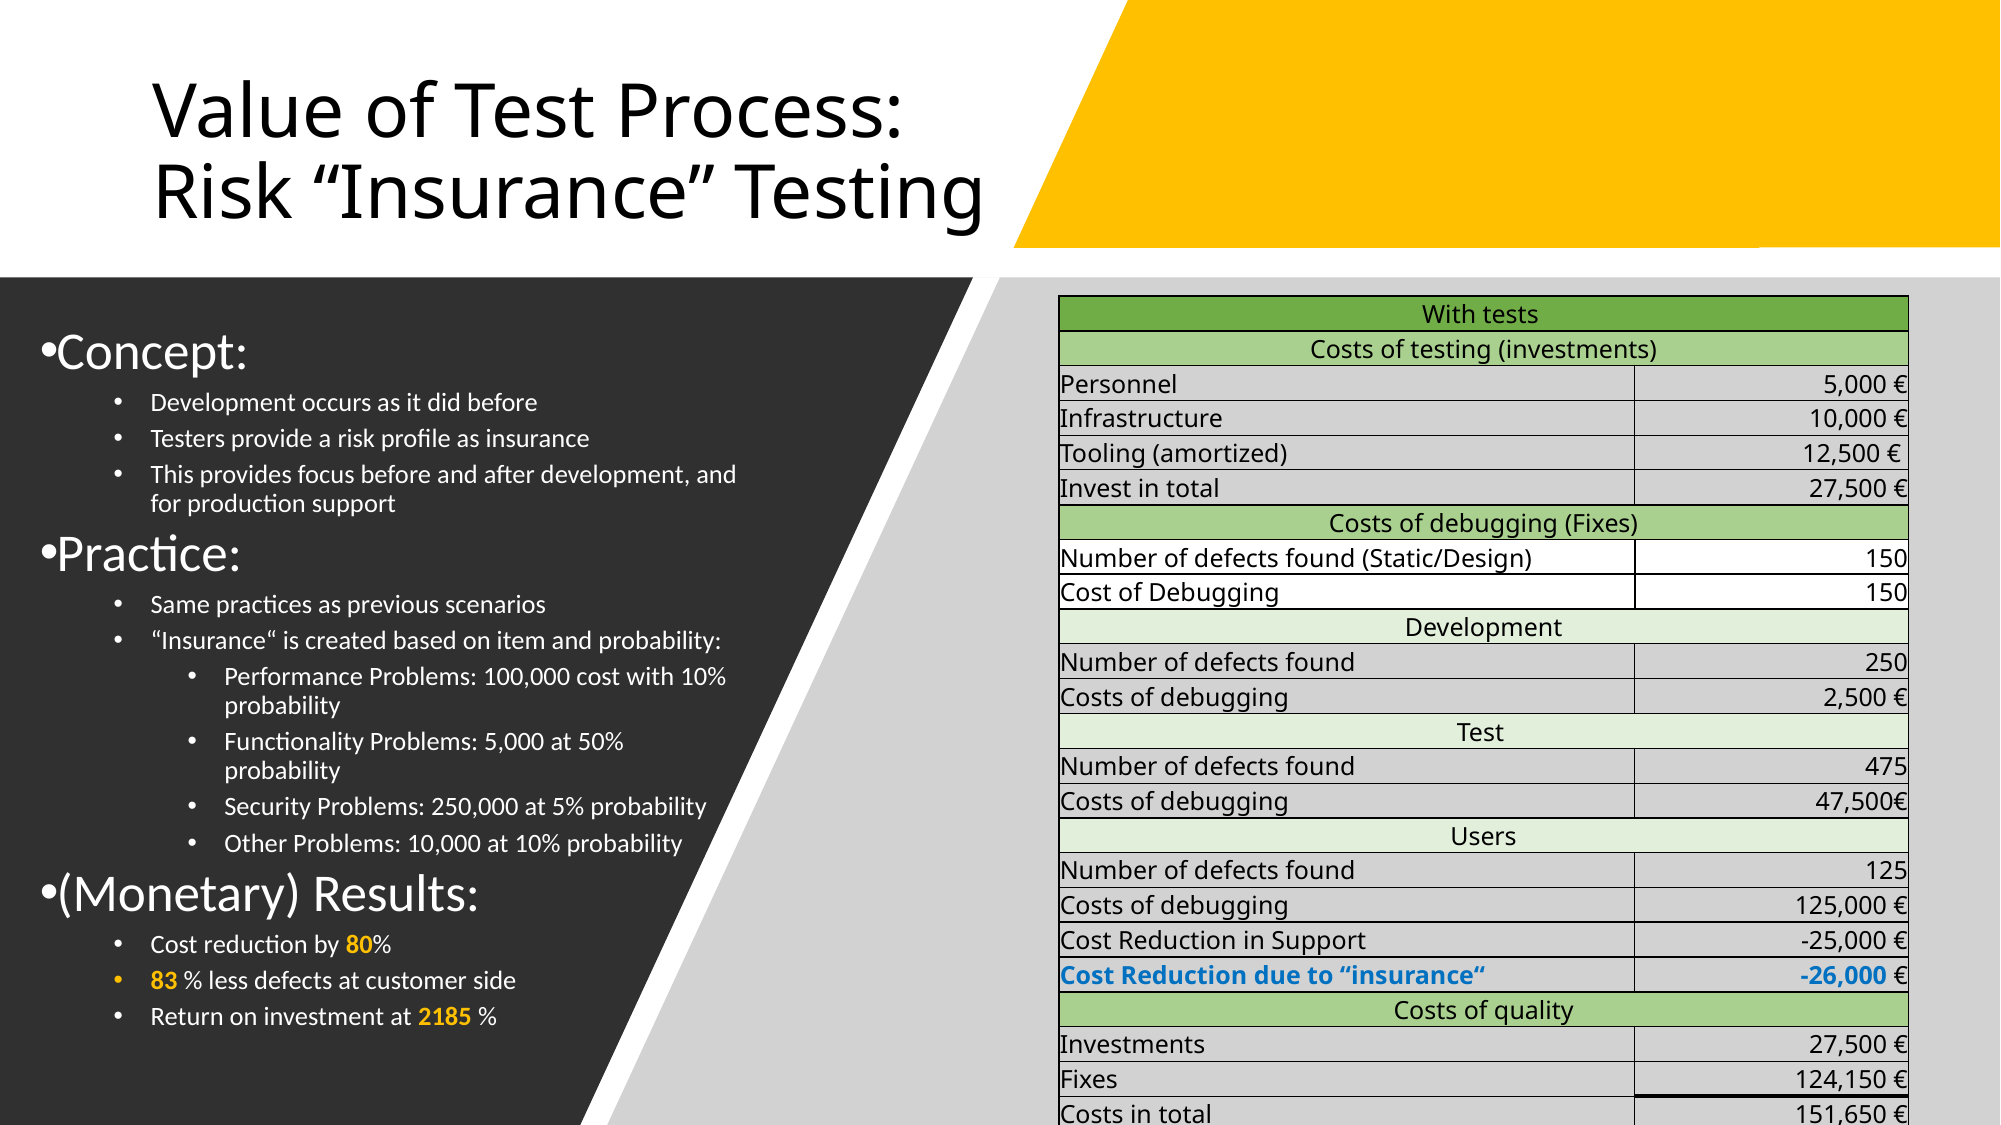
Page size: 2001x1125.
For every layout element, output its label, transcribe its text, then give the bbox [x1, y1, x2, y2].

table_cell 250 [1635, 644, 1908, 678]
table_cell 150 [1636, 540, 1908, 573]
table_cell Users [1060, 819, 1908, 852]
table_cell Number of defects found [1060, 853, 1634, 887]
table_cell Costs of debugging (Fixes) [1060, 506, 1908, 539]
text_box [0, 276, 975, 1125]
table_cell Number of defects found [1060, 644, 1634, 678]
table_cell 47,500€ [1635, 784, 1908, 817]
table_cell Tooling (amortized) [1060, 436, 1634, 469]
table_cell 27,500 € [1635, 1027, 1908, 1061]
table_cell Number of defects found [1060, 749, 1634, 783]
table_cell 124,150 € [1635, 1062, 1908, 1094]
table_cell 151,650 € [1635, 1098, 1908, 1125]
table_cell 150 [1636, 575, 1908, 608]
table_cell Personnel [1060, 366, 1634, 400]
text_box [1011, 0, 2000, 249]
text_box [606, 276, 2000, 1125]
table_cell Cost Reduction due to “insurance“ [1060, 958, 1634, 991]
table_cell Fixes [1060, 1062, 1634, 1096]
table_cell Costs of debugging [1060, 888, 1634, 921]
table_cell Costs of debugging [1060, 784, 1634, 817]
table_cell Infrastructure [1060, 401, 1634, 435]
table_cell 10,000 € [1635, 401, 1908, 435]
table_cell Invest in total [1060, 470, 1634, 504]
table_cell Costs in total [1060, 1097, 1634, 1125]
table_cell Investments [1060, 1027, 1634, 1061]
text_box Concept: Development occurs as it did before Testers provide a risk profile as insurance This provides focus before and after development, and for production support Practice: Same practices as previous scenarios “Insurance“ is created based on item and probability: Performance Problems: 100,000 cost with 10% probability Functionality Problems: 5,000 at 50% probability Security Problems: 250,000 at 5% probability Other Problems: 10,000 at 10% probability (Monetary) Results: Cost reduction by 80% 83 % less defects at customer side Return on investment at 2185 % [24, 312, 760, 1042]
table_cell 27,500 € [1635, 470, 1908, 504]
table_cell 125,000 € [1635, 888, 1908, 921]
table_cell -26,000 € [1635, 958, 1908, 991]
table_cell Costs of testing (investments) [1060, 332, 1908, 365]
table_cell 475 [1635, 749, 1908, 783]
table_cell 5,000 € [1635, 366, 1908, 400]
table_cell Development [1060, 610, 1908, 643]
table_cell Cost of Debugging [1060, 575, 1634, 608]
table_cell Number of defects found (Static/Design) [1060, 540, 1634, 573]
table_cell Test [1060, 714, 1908, 748]
table_cell -25,000 € [1635, 923, 1908, 956]
table_cell Costs of debugging [1060, 679, 1634, 713]
table_cell Cost Reduction in Support [1060, 923, 1634, 956]
table_cell 2,500 € [1635, 679, 1908, 713]
table_cell 12,500 € [1635, 436, 1908, 469]
title Value of Test Process: Risk “Insurance” Testing [137, 59, 1014, 248]
table_cell Costs of quality [1060, 993, 1908, 1026]
table_cell 125 [1635, 853, 1908, 887]
table_header With tests [1060, 297, 1908, 330]
